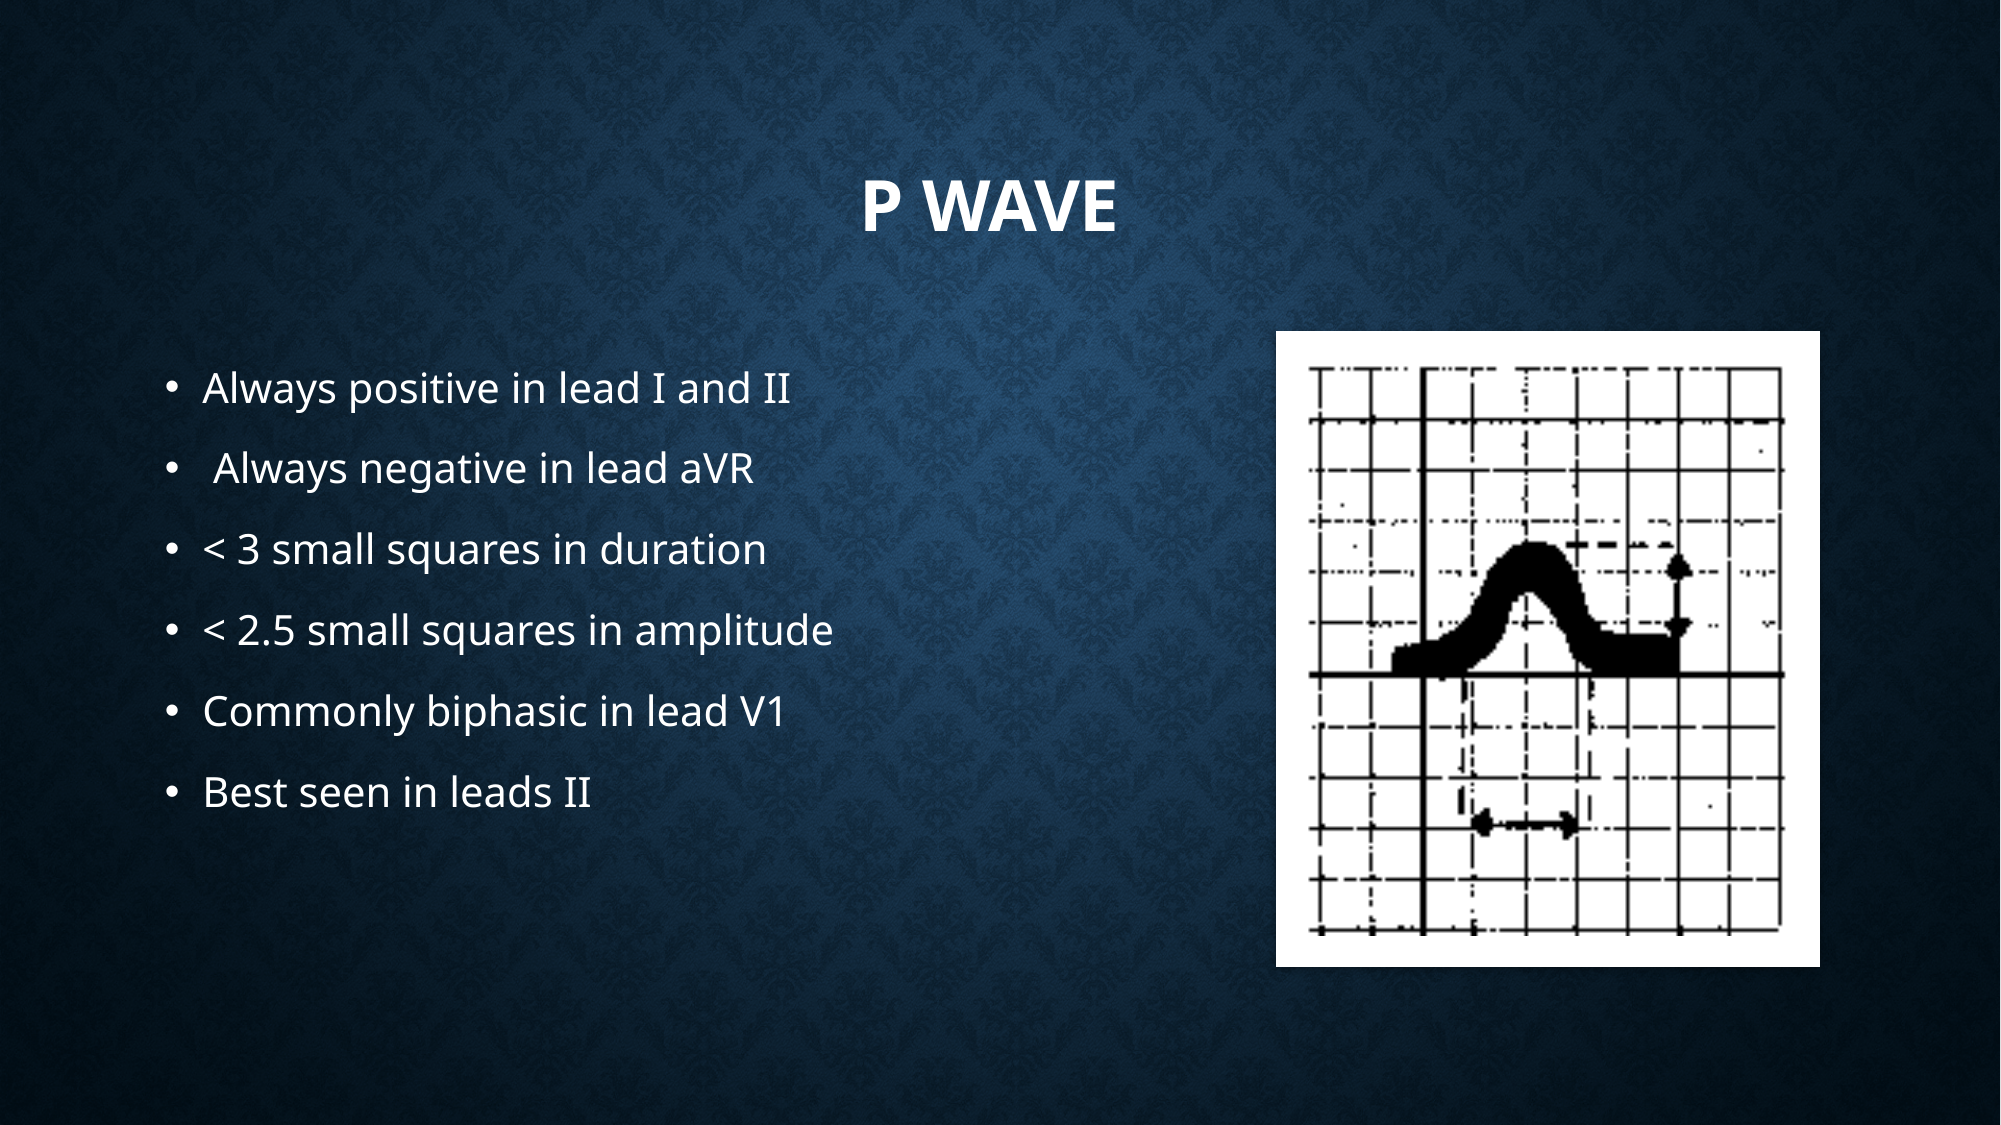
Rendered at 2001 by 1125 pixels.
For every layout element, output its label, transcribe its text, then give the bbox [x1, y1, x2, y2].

picture [1306, 362, 1789, 937]
title P wave [149, 99, 1849, 318]
list Always positive in lead I and II Always negative in lead aVR < 3 small squares in duration < 2.5 small squares in amplitude Commonly biphasic in lead V1 Best seen in leads II [149, 343, 1192, 950]
